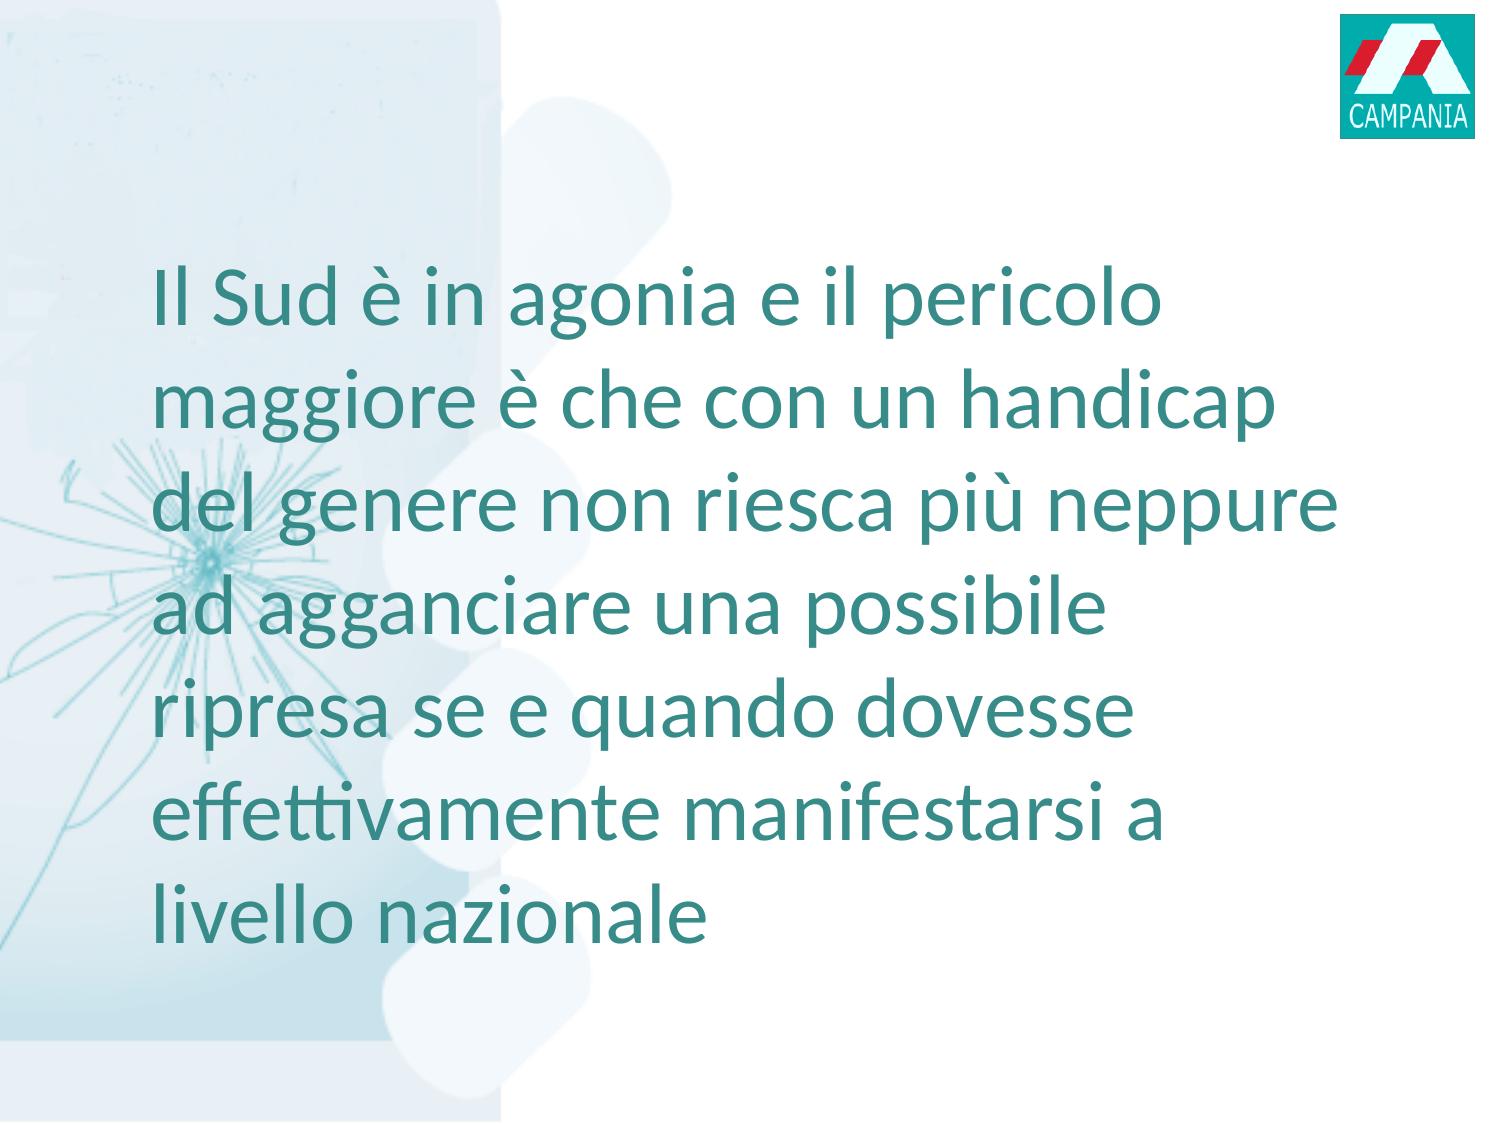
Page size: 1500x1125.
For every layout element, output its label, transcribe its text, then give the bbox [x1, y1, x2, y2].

list Il Sud è in agonia e il pericolo maggiore è che con un handicap del genere non riesca più neppure ad agganciare una possibile ripresa se e quando dovesse effettivamente manifestarsi a livello nazionale [684, 231, 1365, 975]
picture [0, 0, 680, 1125]
picture [1340, 13, 1475, 139]
